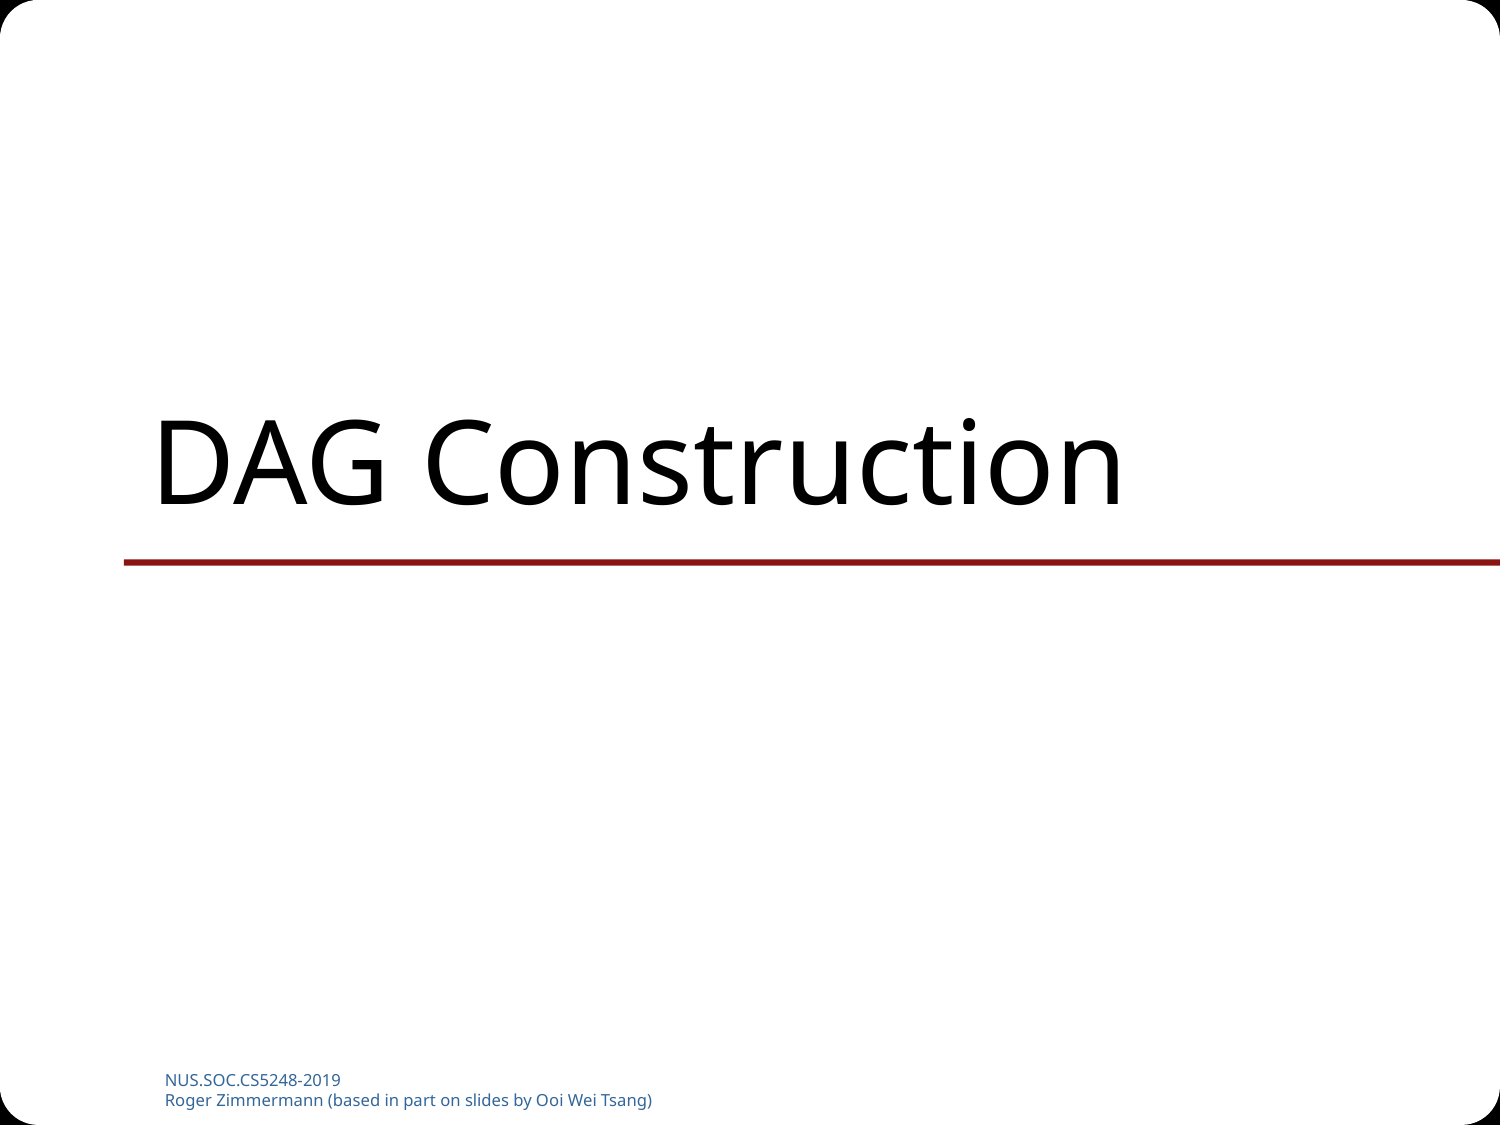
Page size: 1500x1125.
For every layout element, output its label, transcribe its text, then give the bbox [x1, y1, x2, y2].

title DAG Construction [135, 172, 1426, 536]
